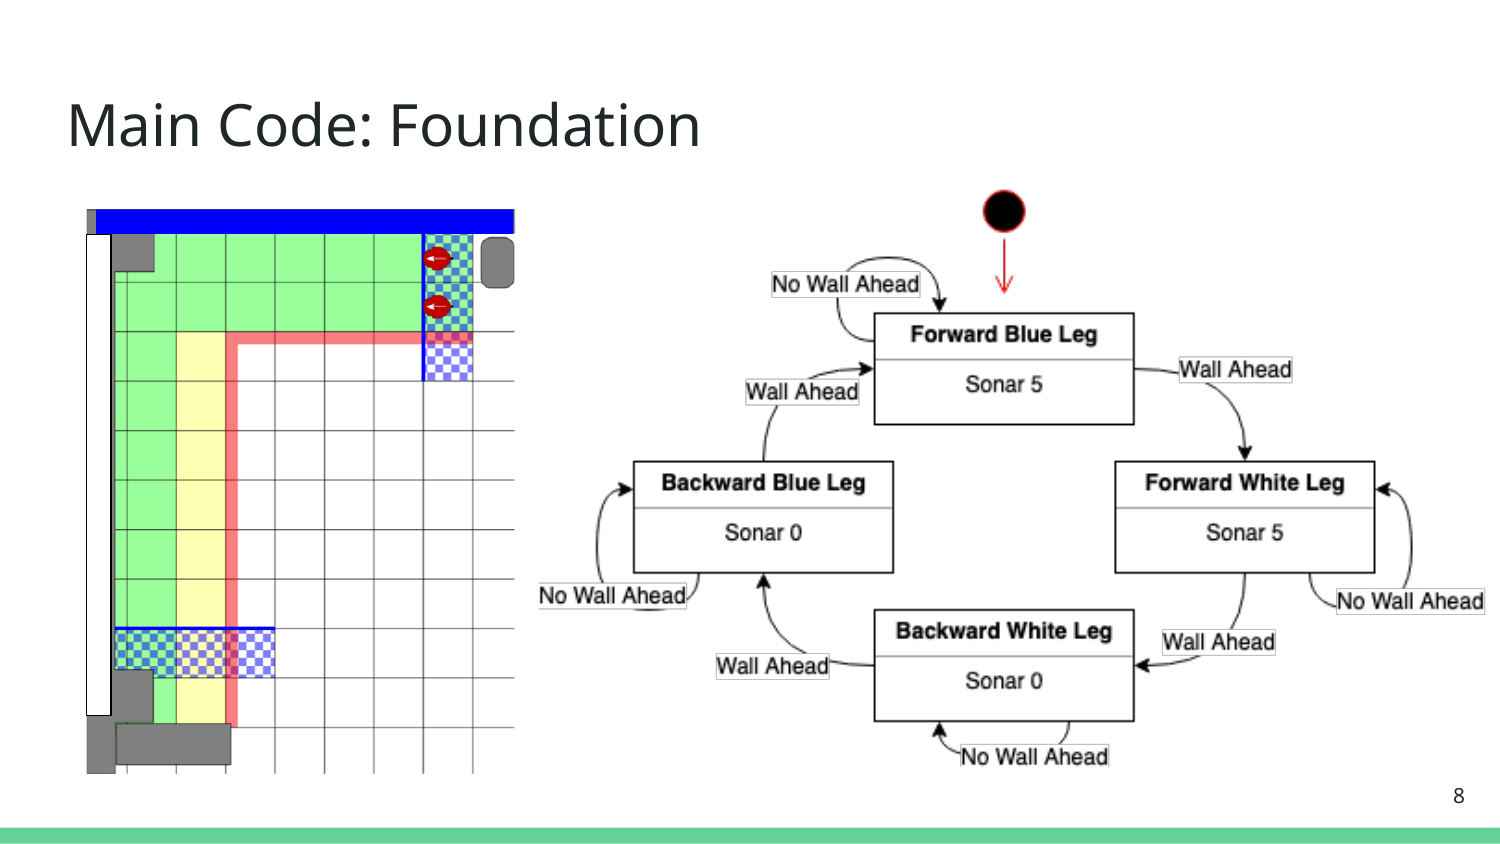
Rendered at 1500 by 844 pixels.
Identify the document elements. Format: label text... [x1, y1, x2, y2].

picture [86, 205, 519, 775]
title Main Code: Foundation [51, 72, 1449, 167]
picture [539, 183, 1487, 767]
slide_number ‹#› [1389, 774, 1480, 830]
